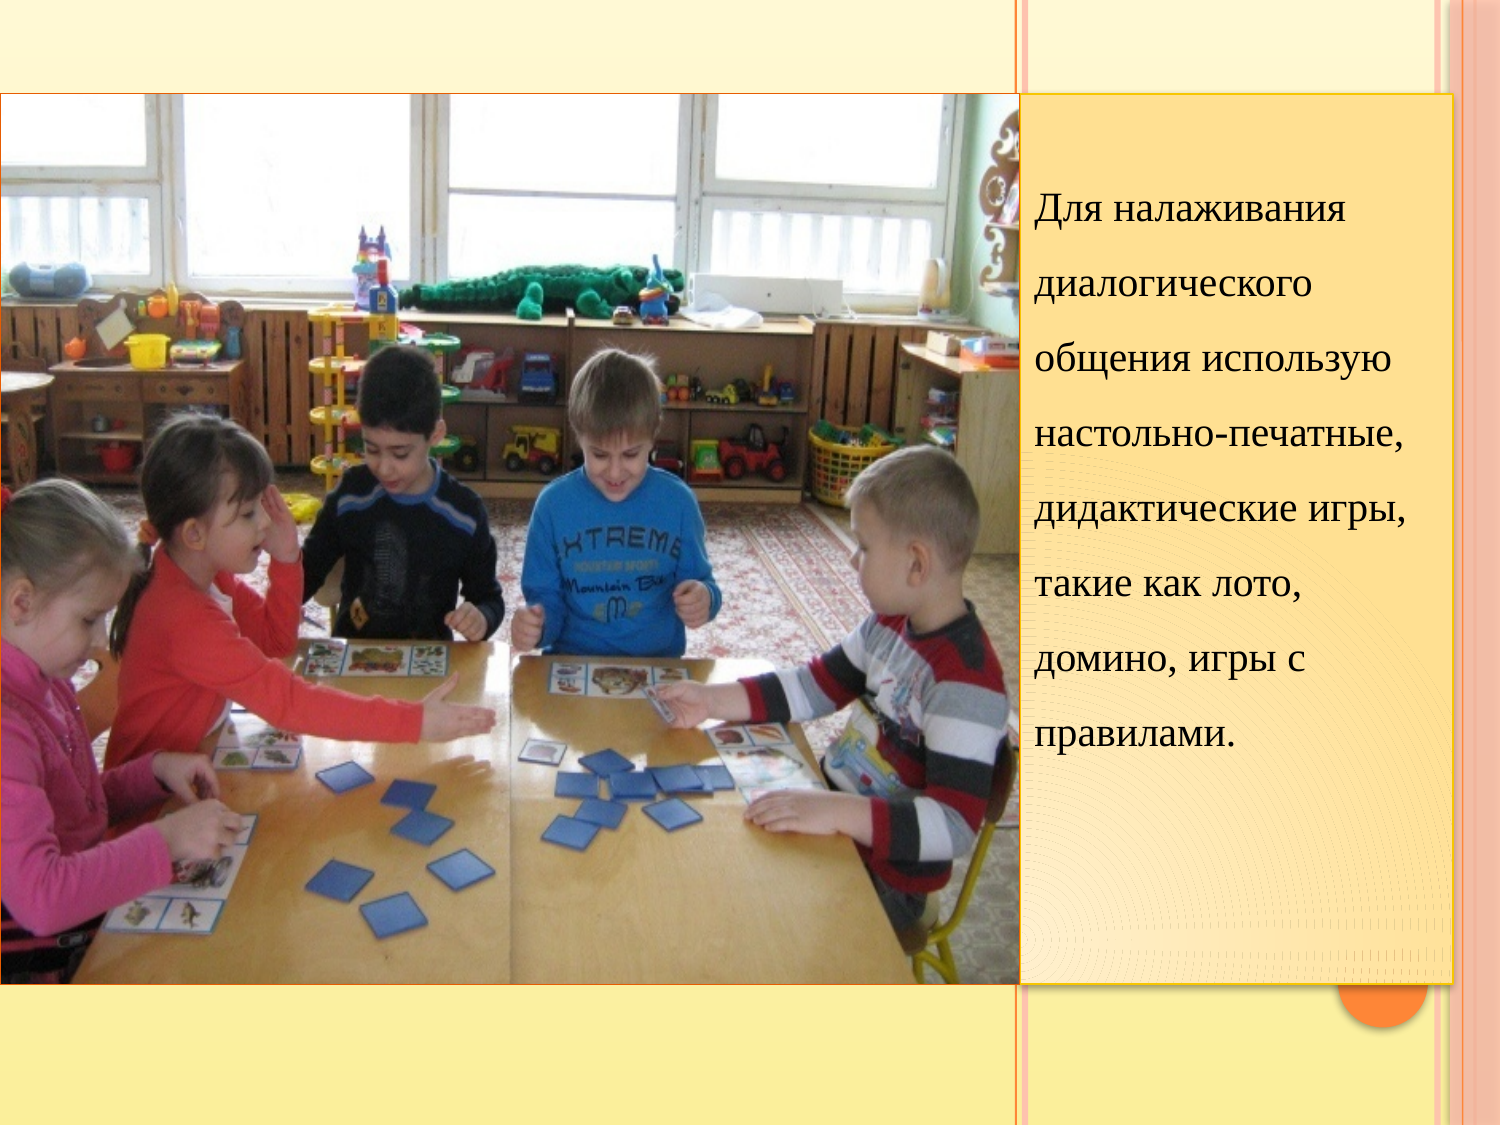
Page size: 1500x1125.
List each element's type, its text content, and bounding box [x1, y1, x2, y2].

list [0, 93, 1020, 985]
list Для налаживания диалогического общения использую настольно-печатные, дидактические игры, такие как лото, домино, игры с правилами. [1023, 93, 1454, 985]
